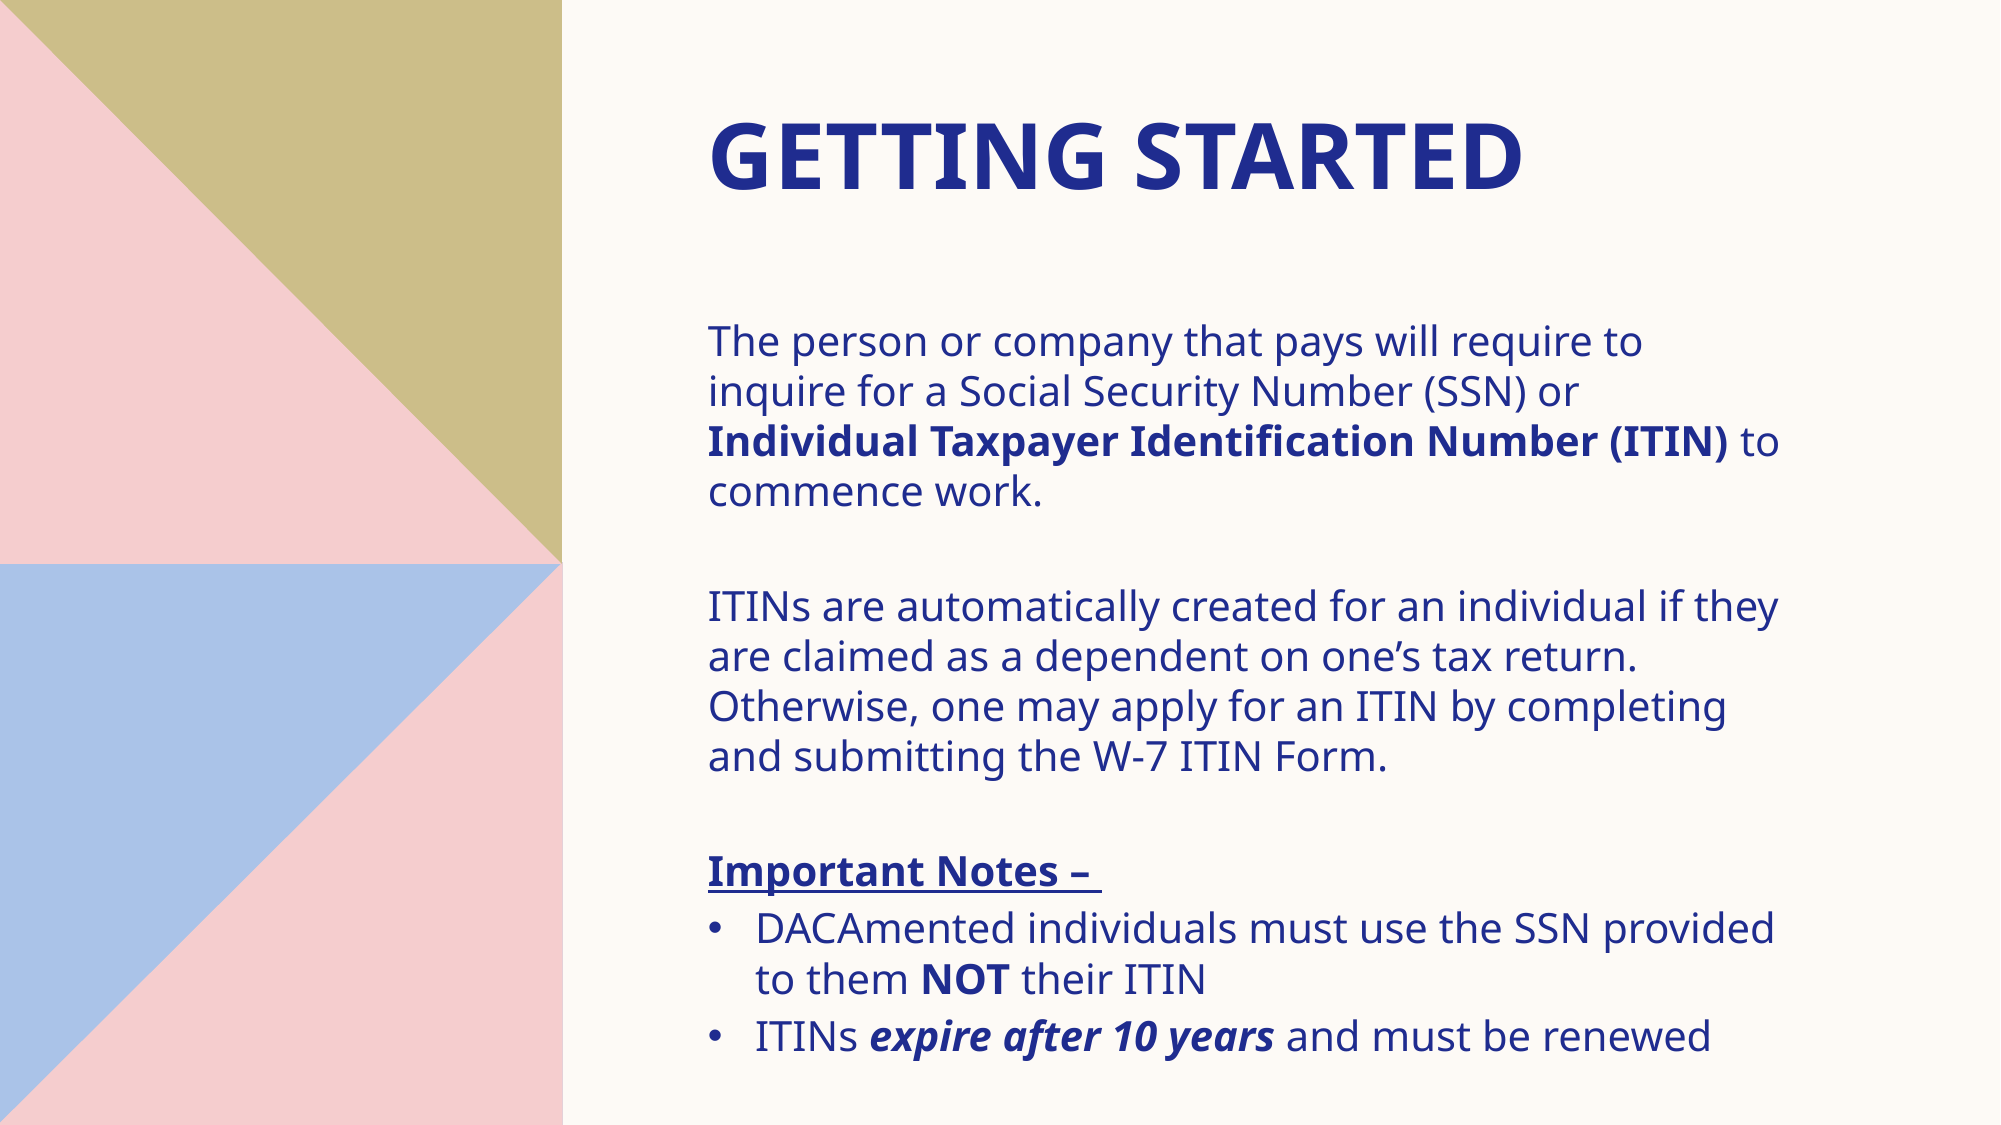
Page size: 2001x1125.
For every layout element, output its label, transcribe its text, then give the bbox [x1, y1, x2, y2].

title Getting started [693, 90, 1803, 217]
list The person or company that pays will require to inquire for a Social Security Number (SSN) or Individual Taxpayer Identification Number (ITIN) to commence work. ITINs are automatically created for an individual if they are claimed as a dependent on one’s tax return. Otherwise, one may apply for an ITIN by completing and submitting the W-7 ITIN Form. Important Notes – DACAmented individuals must use the SSN provided to them NOT their ITIN ITINs expire after 10 years and must be renewed [693, 307, 1803, 751]
